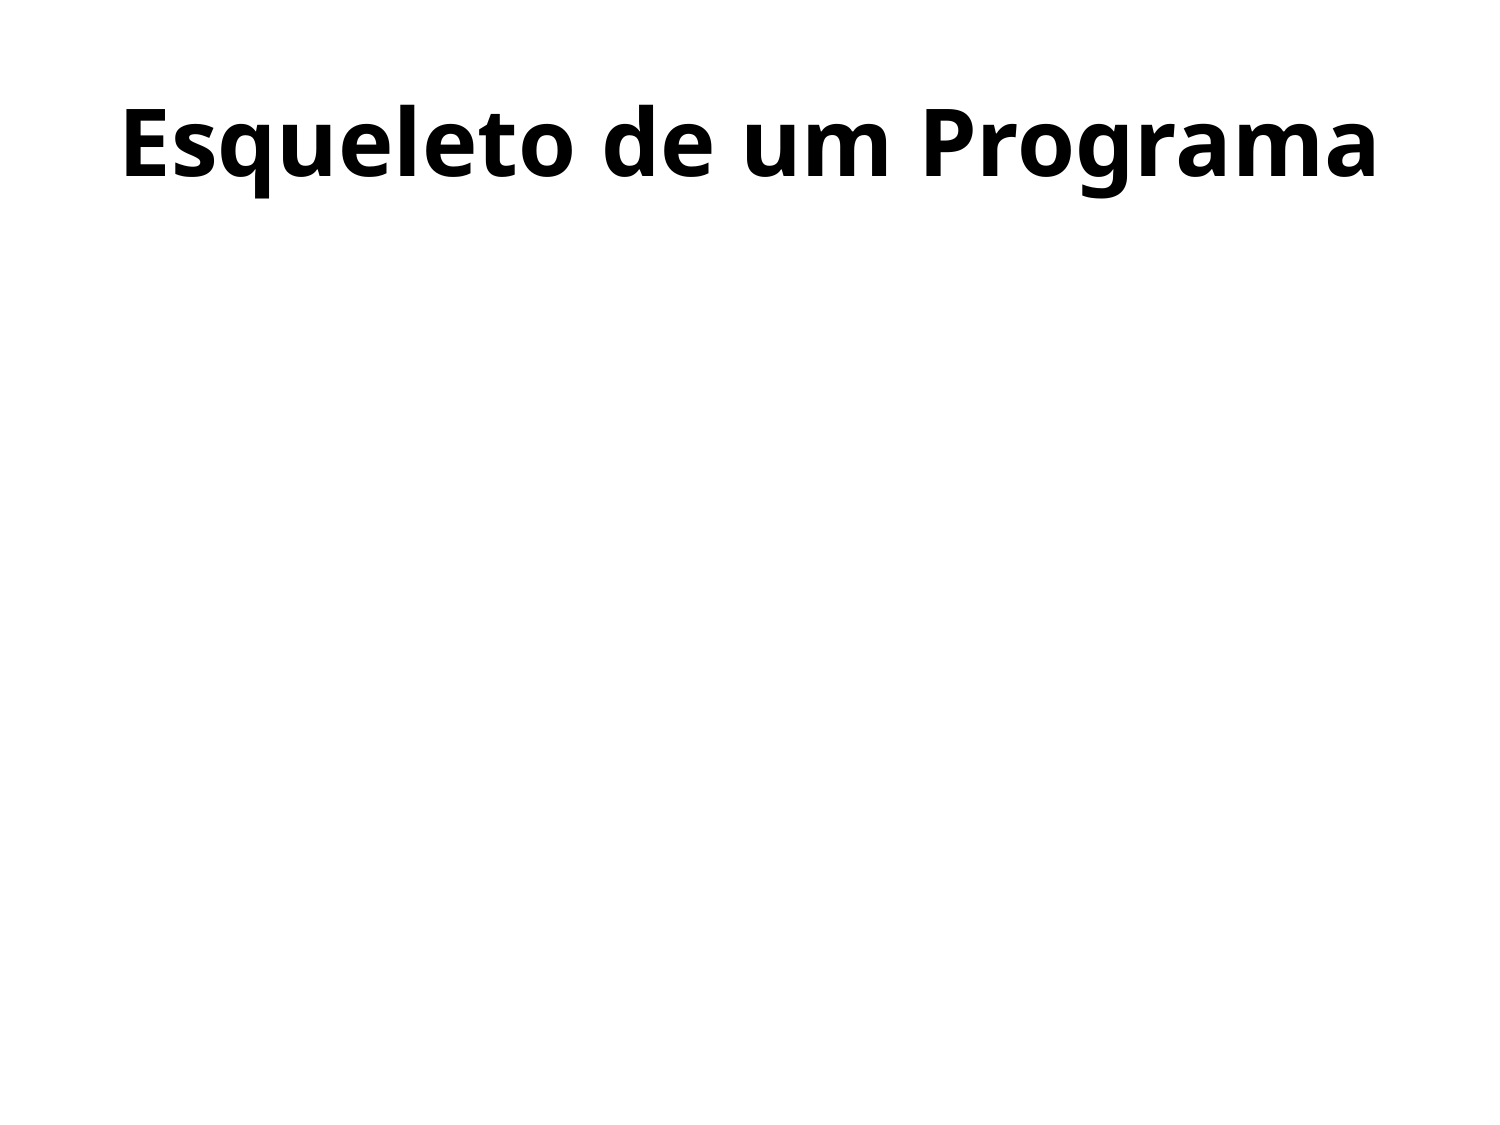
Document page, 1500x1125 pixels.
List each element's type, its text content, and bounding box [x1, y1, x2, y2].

title Esqueleto de um Programa [75, 45, 1425, 233]
